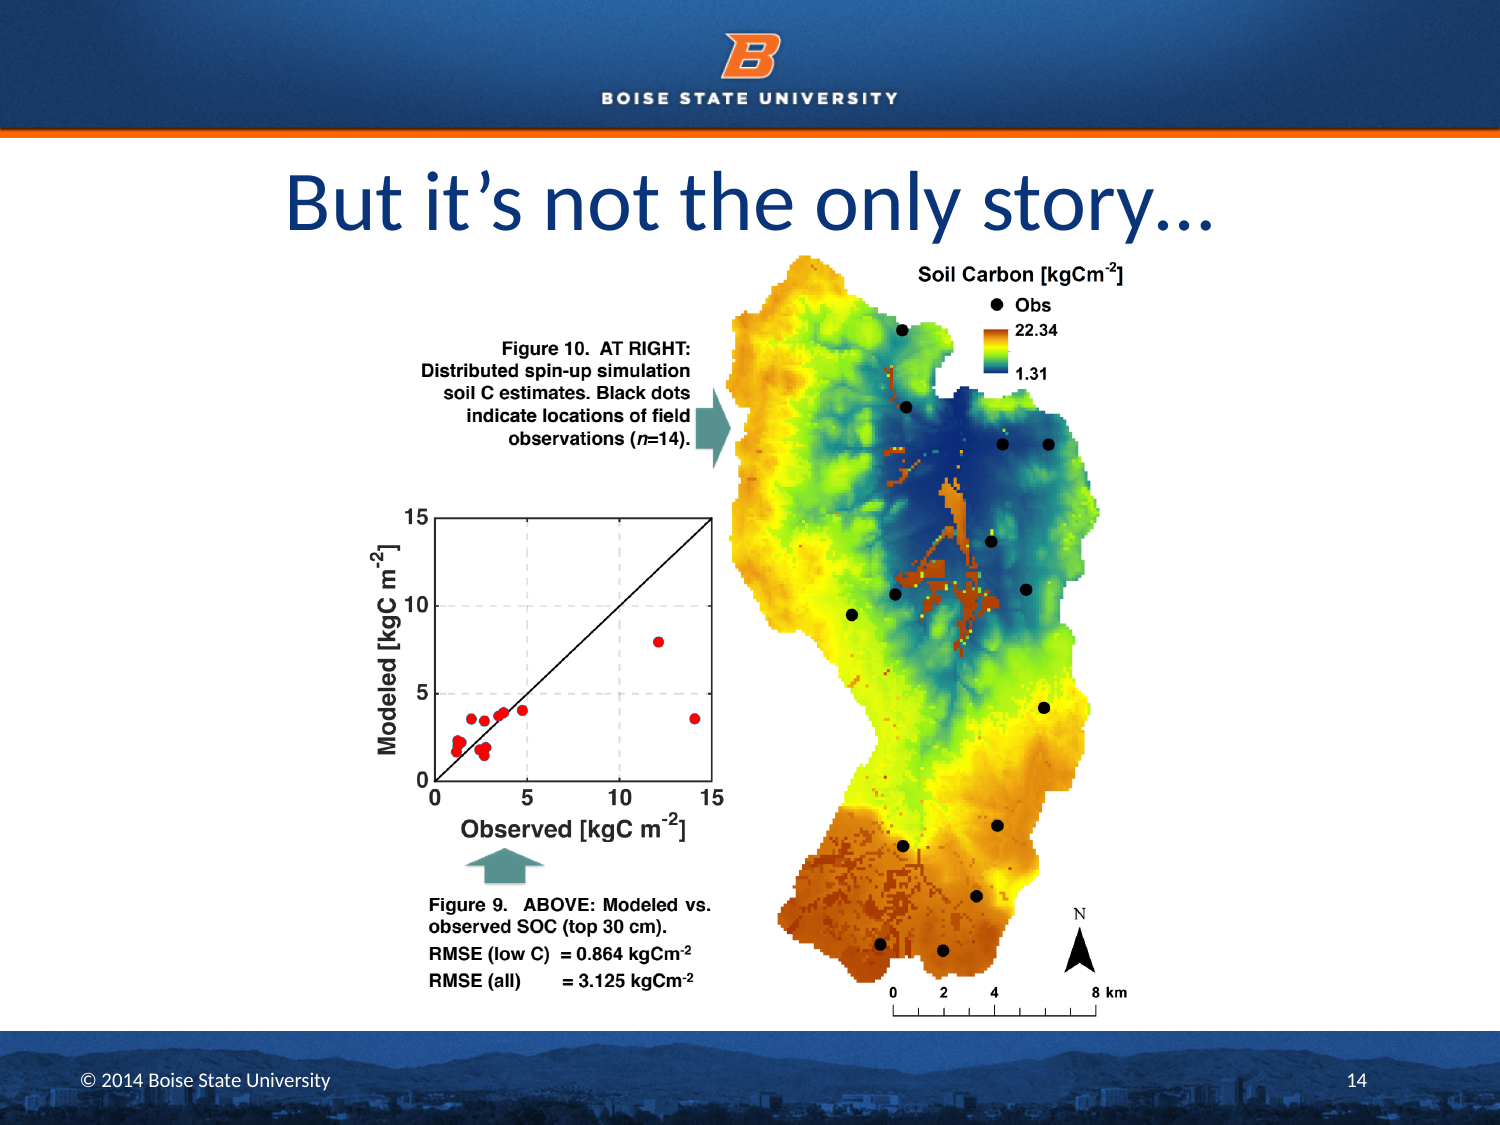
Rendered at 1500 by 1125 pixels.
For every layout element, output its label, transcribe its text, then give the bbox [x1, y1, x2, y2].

picture [0, 0, 1500, 138]
title But it’s not the only story… [75, 137, 1425, 255]
picture [0, 1031, 1500, 1125]
picture [367, 254, 1131, 1018]
